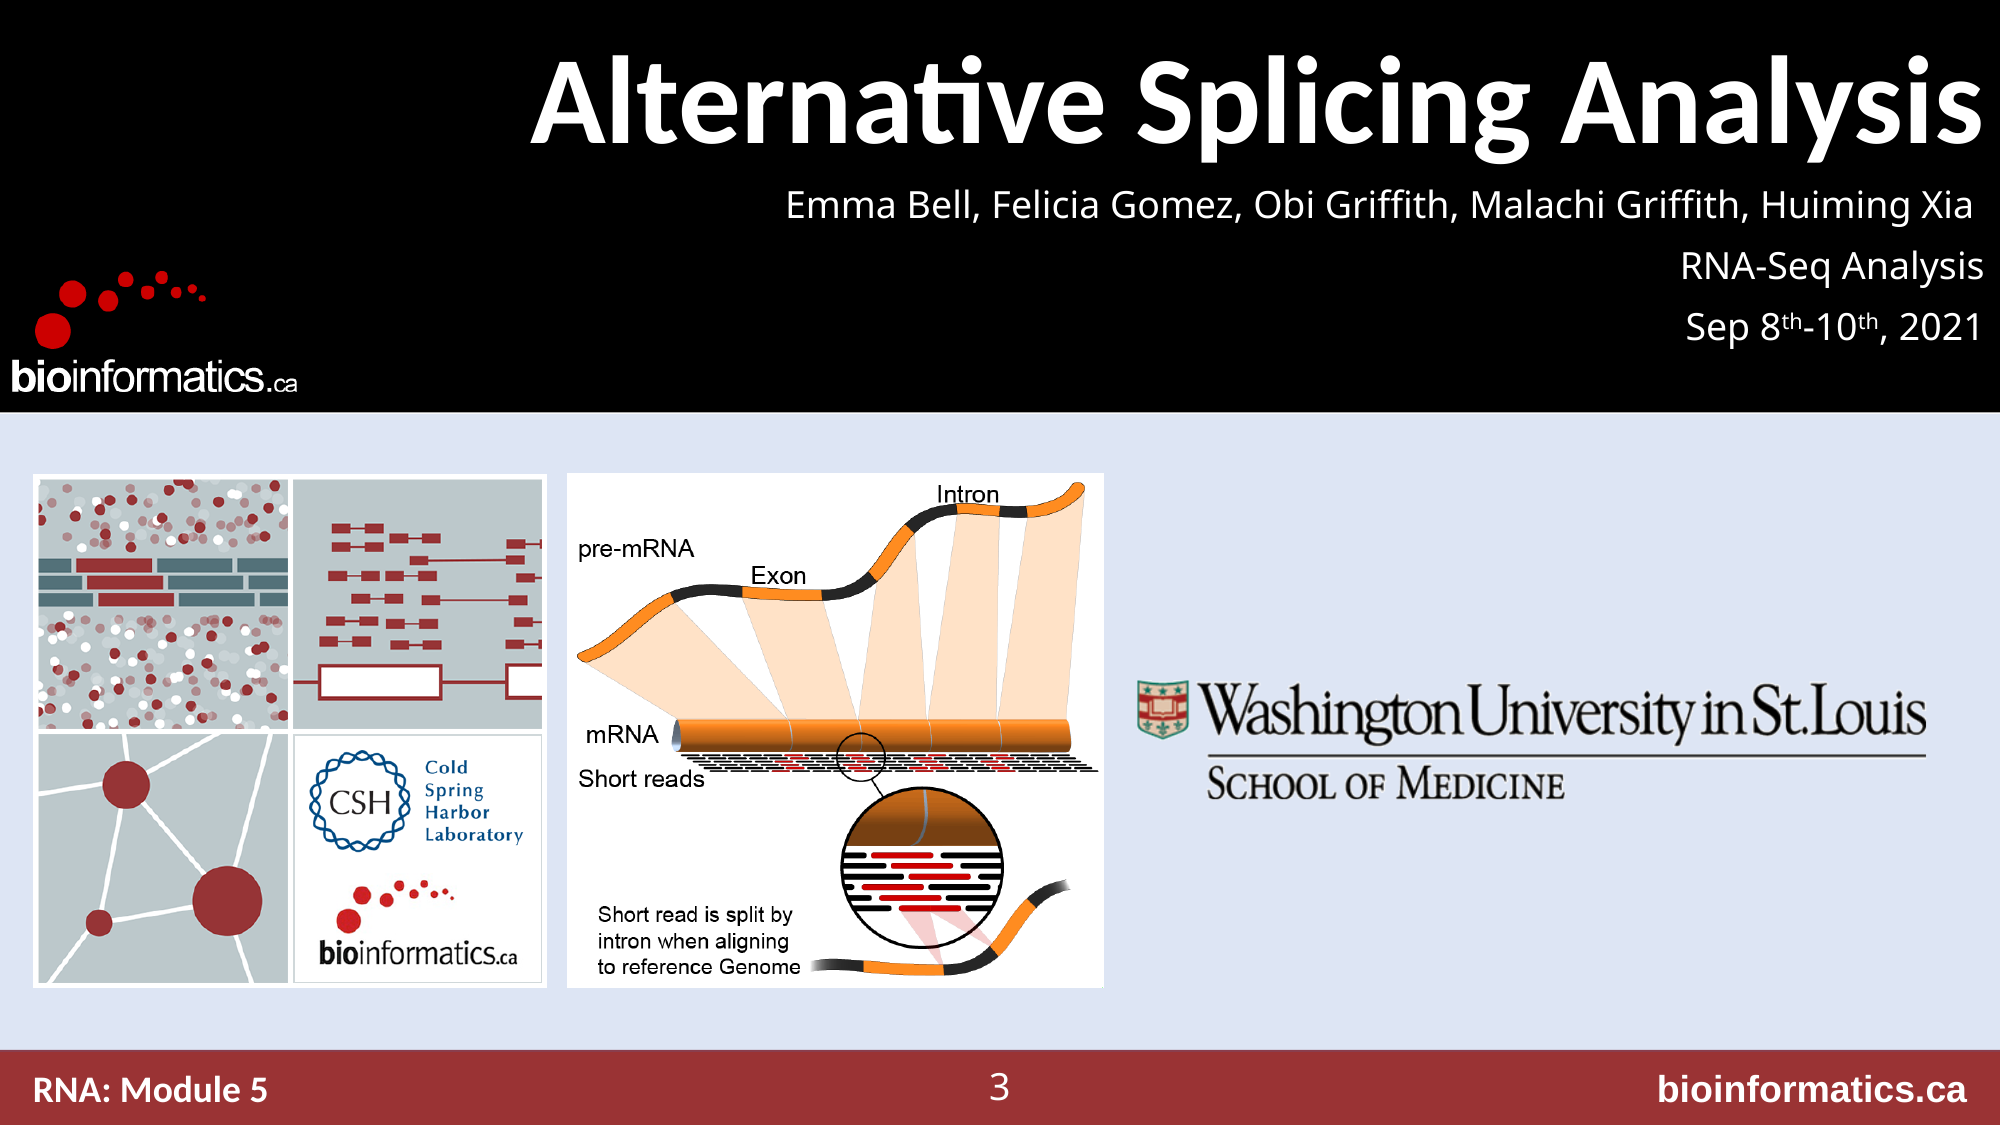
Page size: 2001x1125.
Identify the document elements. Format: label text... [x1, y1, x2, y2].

picture [567, 473, 1104, 988]
subtitle Emma Bell, Felicia Gomez, Obi Griffith, Malachi Griffith, Huiming Xia RNA-Seq Analysis Sep 8th-10th, 2021 [500, 178, 2000, 413]
picture [33, 474, 547, 988]
picture [12, 271, 297, 392]
title Alternative Splicing Analysis [500, 0, 2000, 178]
text_box [0, 413, 2000, 1052]
picture [1136, 612, 2000, 880]
